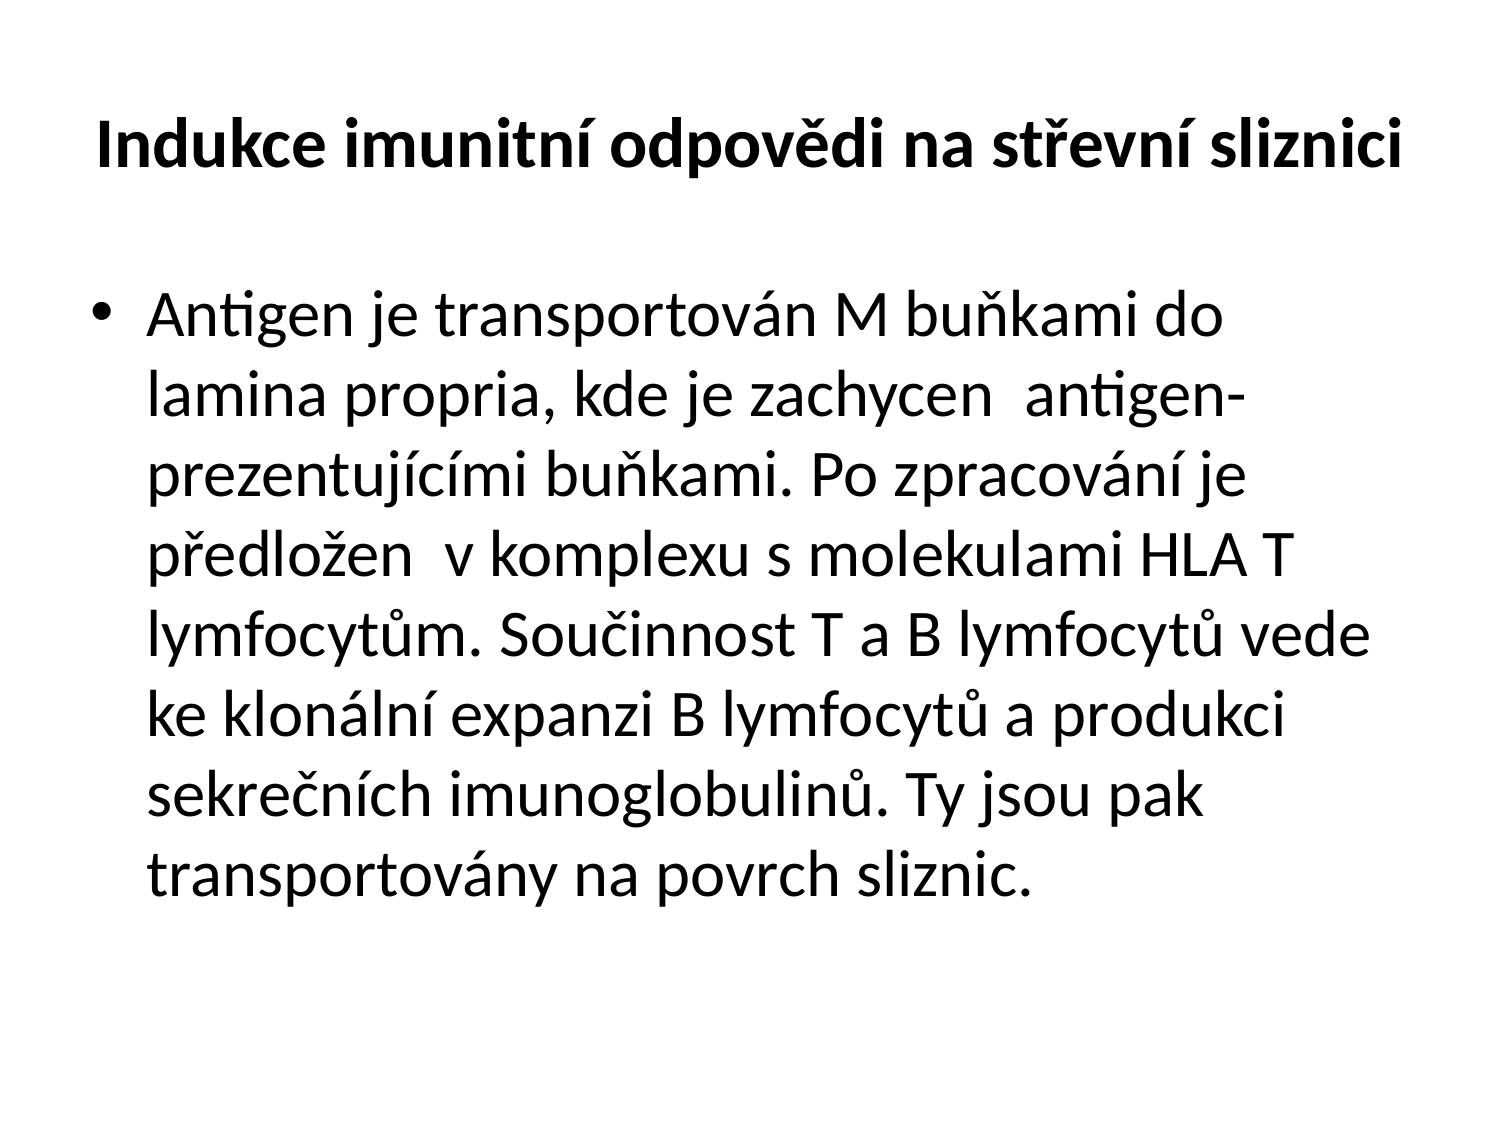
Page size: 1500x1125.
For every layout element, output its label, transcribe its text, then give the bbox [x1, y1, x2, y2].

list Antigen je transportován M buňkami do lamina propria, kde je zachycen antigen-prezentujícími buňkami. Po zpracování je předložen v komplexu s molekulami HLA T lymfocytům. Součinnost T a B lymfocytů vede ke klonální expanzi B lymfocytů a produkci sekrečních imunoglobulinů. Ty jsou pak transportovány na povrch sliznic. [75, 262, 1425, 1005]
title Indukce imunitní odpovědi na střevní sliznici [75, 45, 1425, 233]
